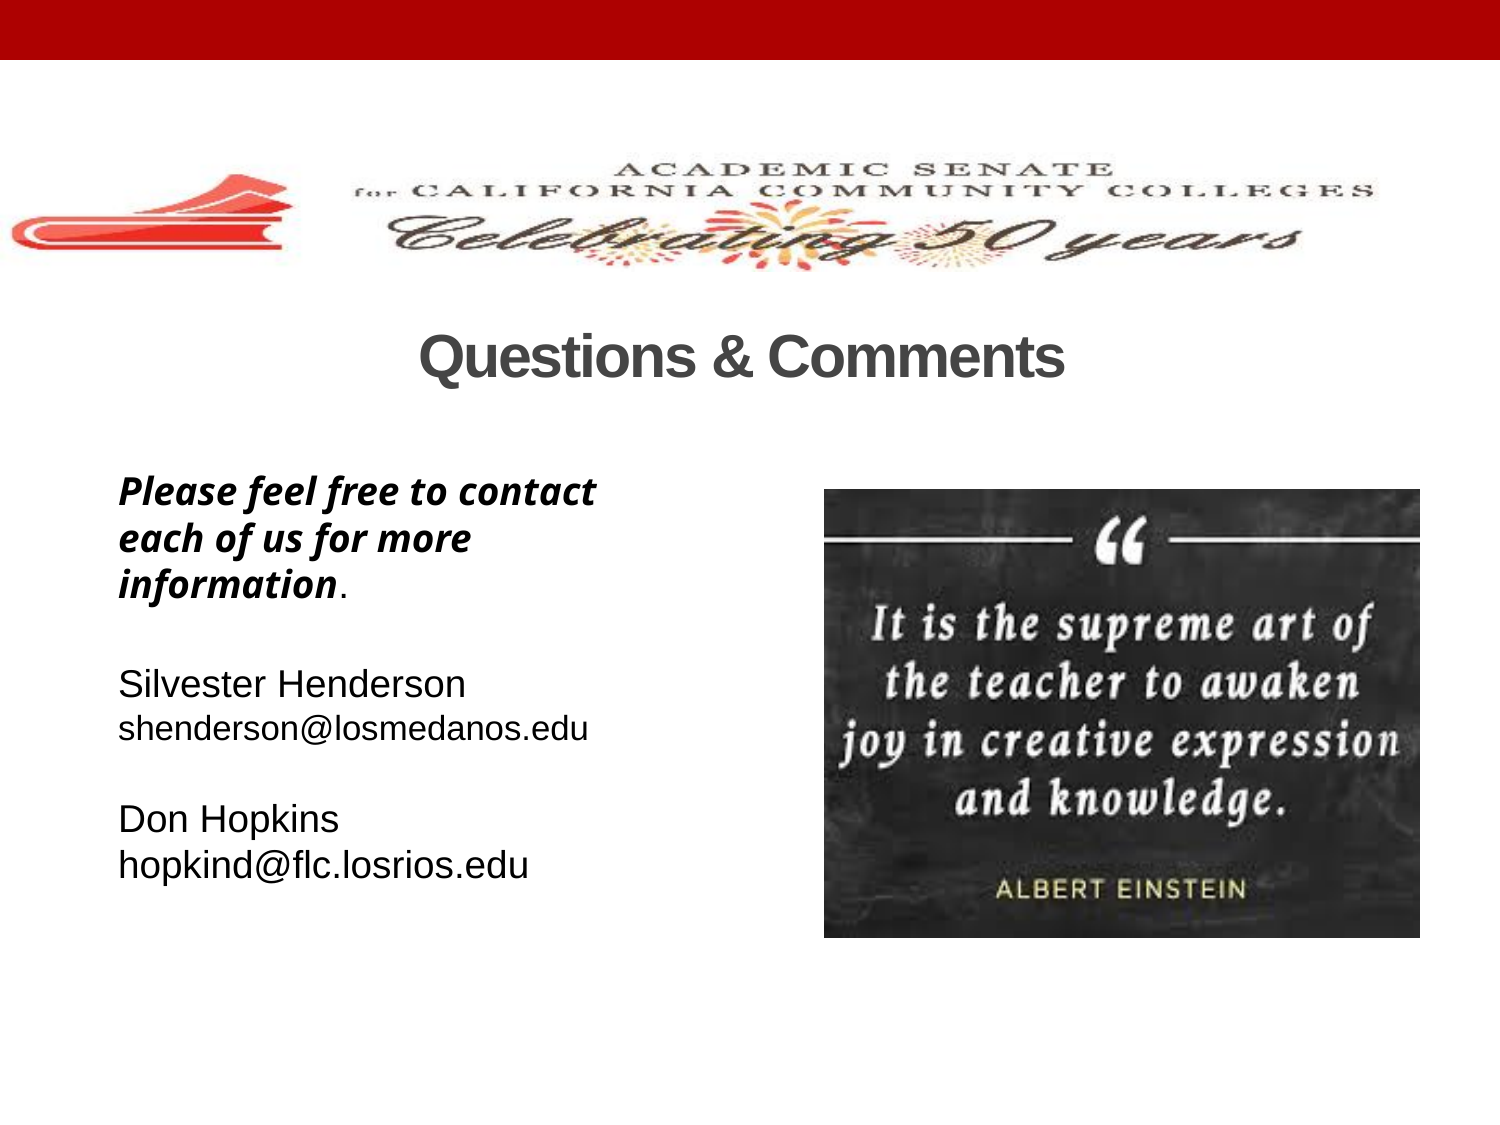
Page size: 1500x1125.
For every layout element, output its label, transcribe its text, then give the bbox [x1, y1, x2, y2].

picture [0, 140, 1500, 272]
list Please feel free to contact each of us for more information. Silvester Henderson shenderson@losmedanos.edu Don Hopkins hopkind@flc.losrios.edu [103, 459, 696, 990]
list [824, 489, 1420, 938]
title Questions & Comments [103, 308, 1397, 397]
